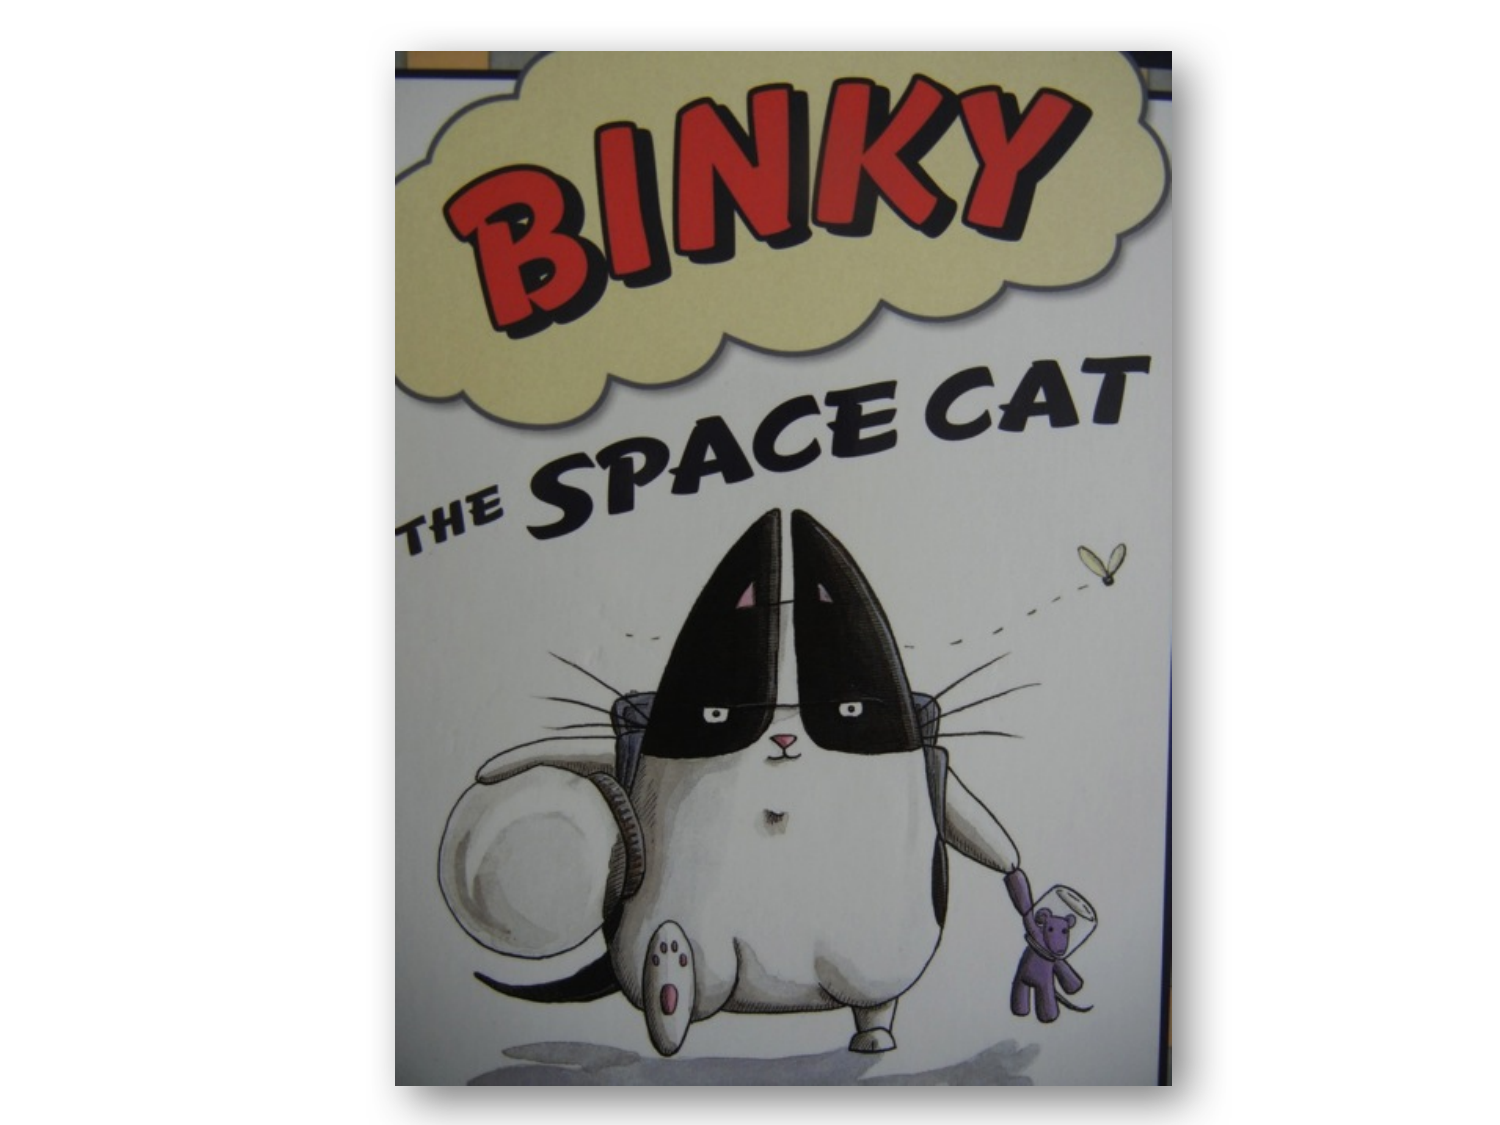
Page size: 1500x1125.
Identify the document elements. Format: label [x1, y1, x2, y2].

picture [395, 51, 1172, 1087]
